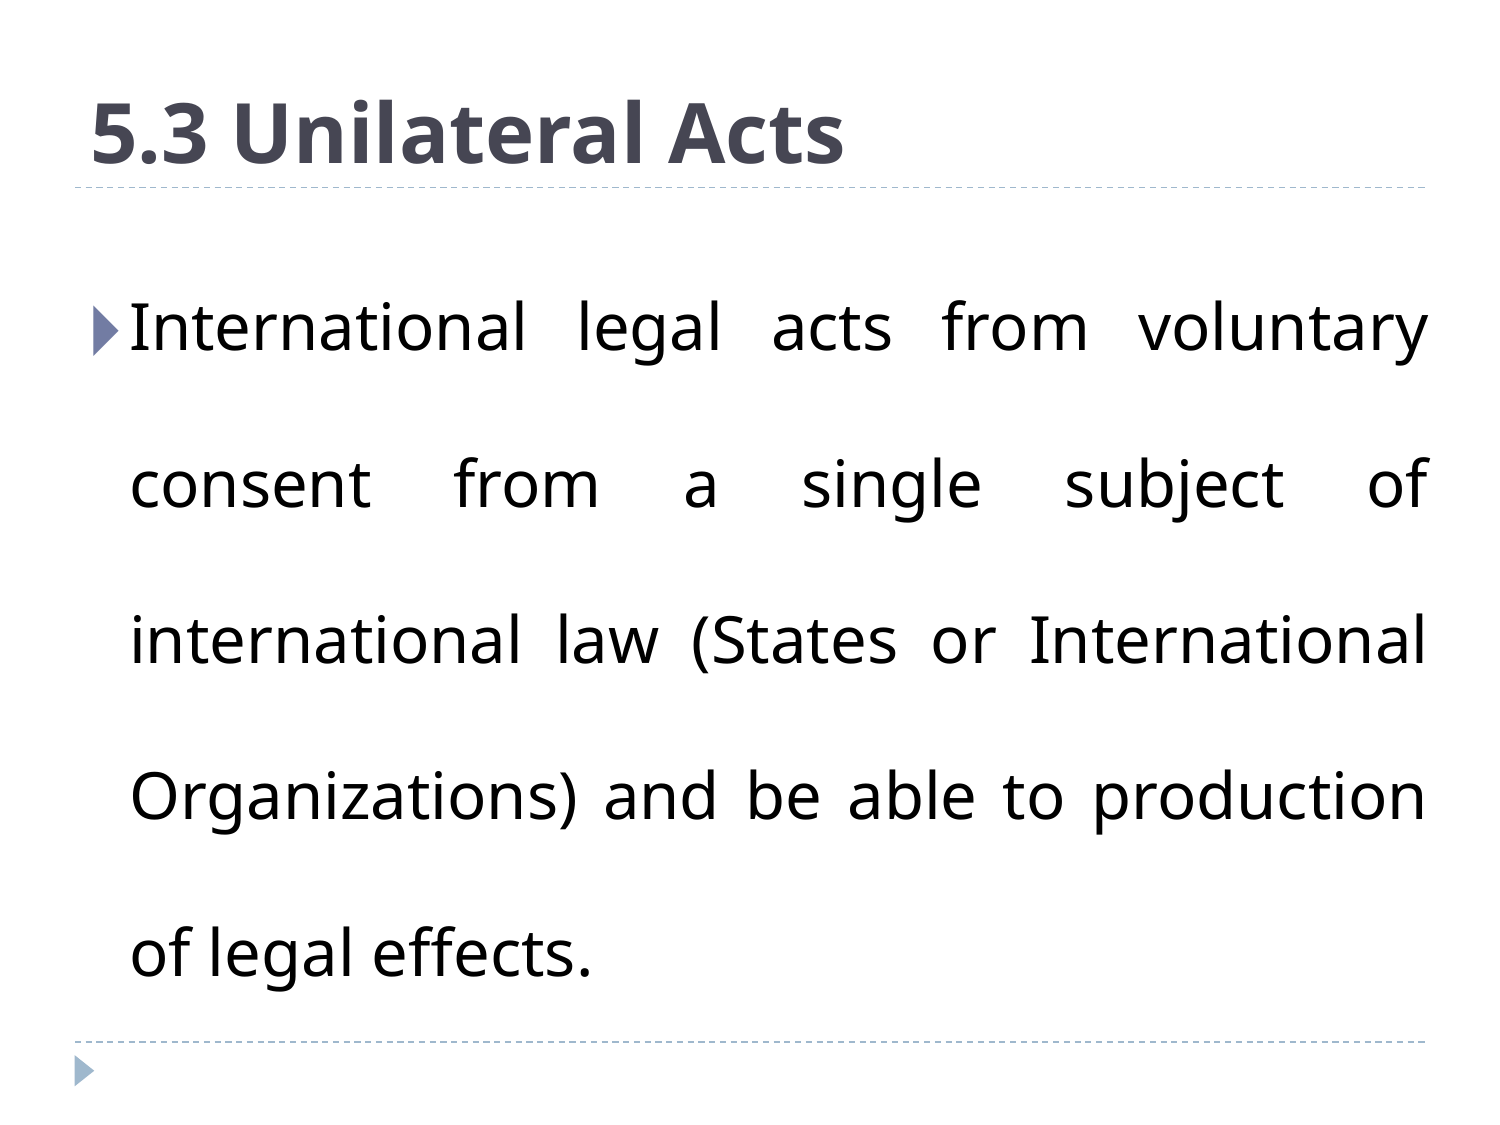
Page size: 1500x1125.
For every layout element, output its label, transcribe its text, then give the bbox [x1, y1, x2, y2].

title 5.3 Unilateral Acts [75, 24, 1425, 188]
list International legal acts from voluntary consent from a single subject of international law (States or International Organizations) and be able to production of legal effects. [75, 200, 1445, 1010]
